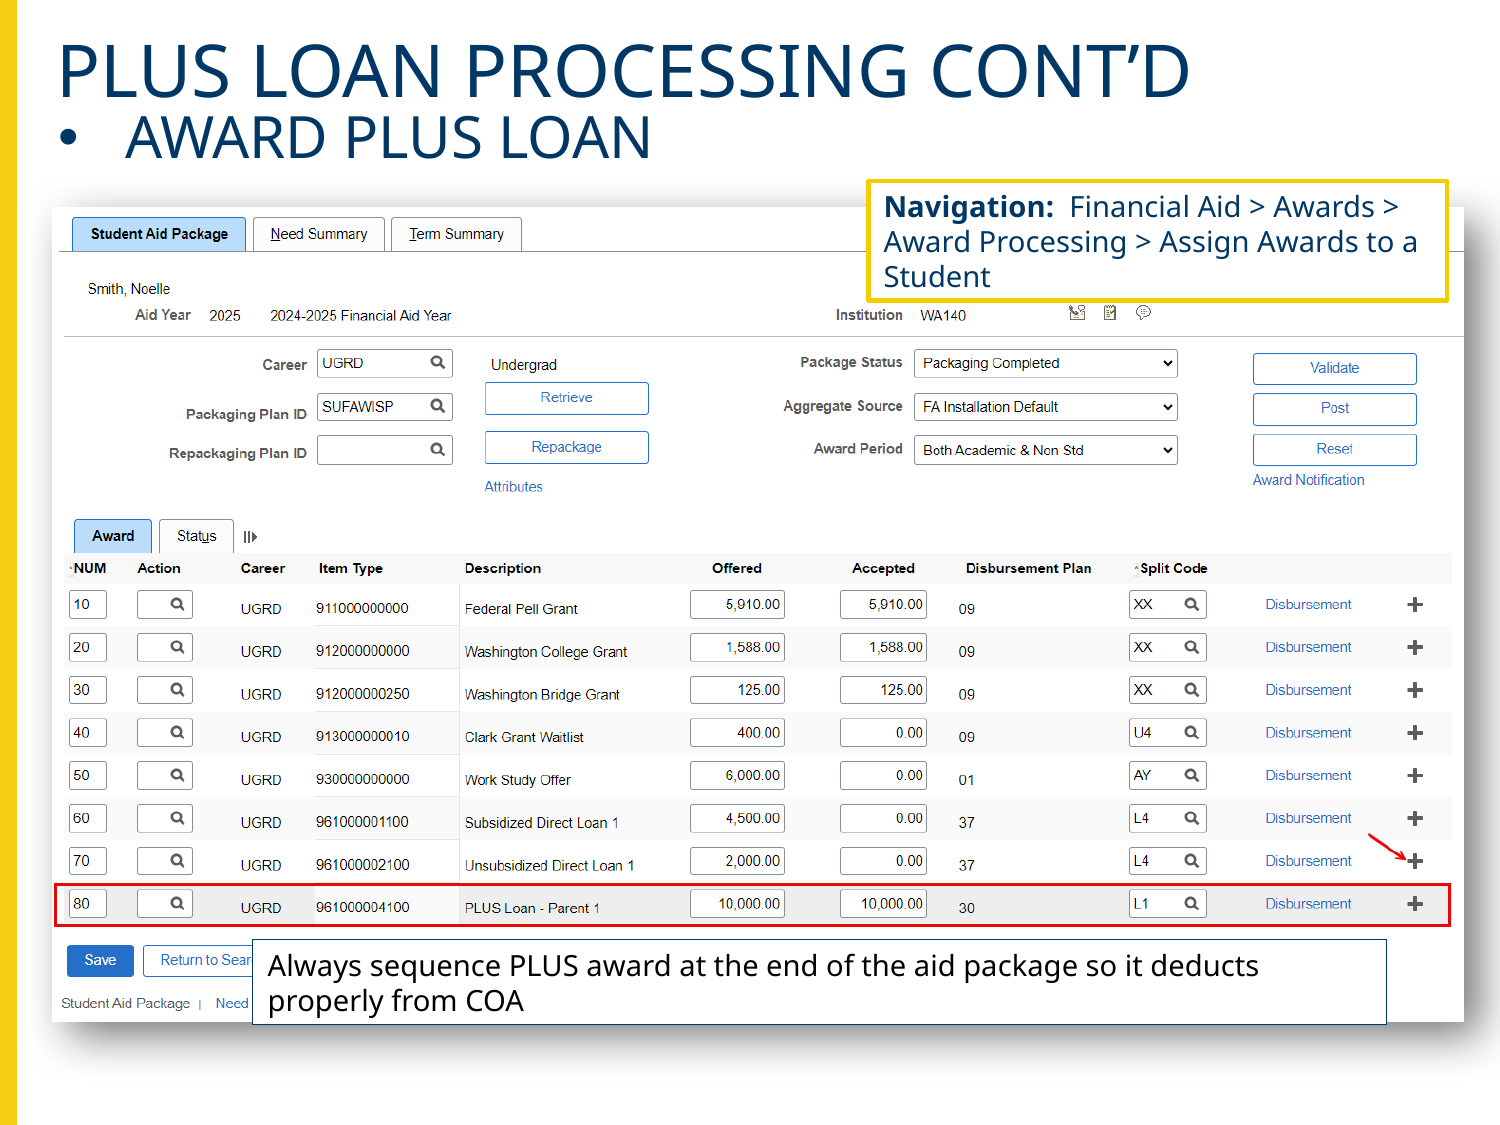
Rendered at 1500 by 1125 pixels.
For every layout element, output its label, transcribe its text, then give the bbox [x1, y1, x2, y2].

list AWARD PLUS LOAN [35, 101, 1448, 253]
text_box Navigation: Financial Aid > Awards > Award Processing > Assign Awards to a Student [867, 179, 1449, 205]
picture [52, 206, 1465, 1022]
title PLUS LOAN PROCESSING CONT’D [41, 26, 1448, 101]
